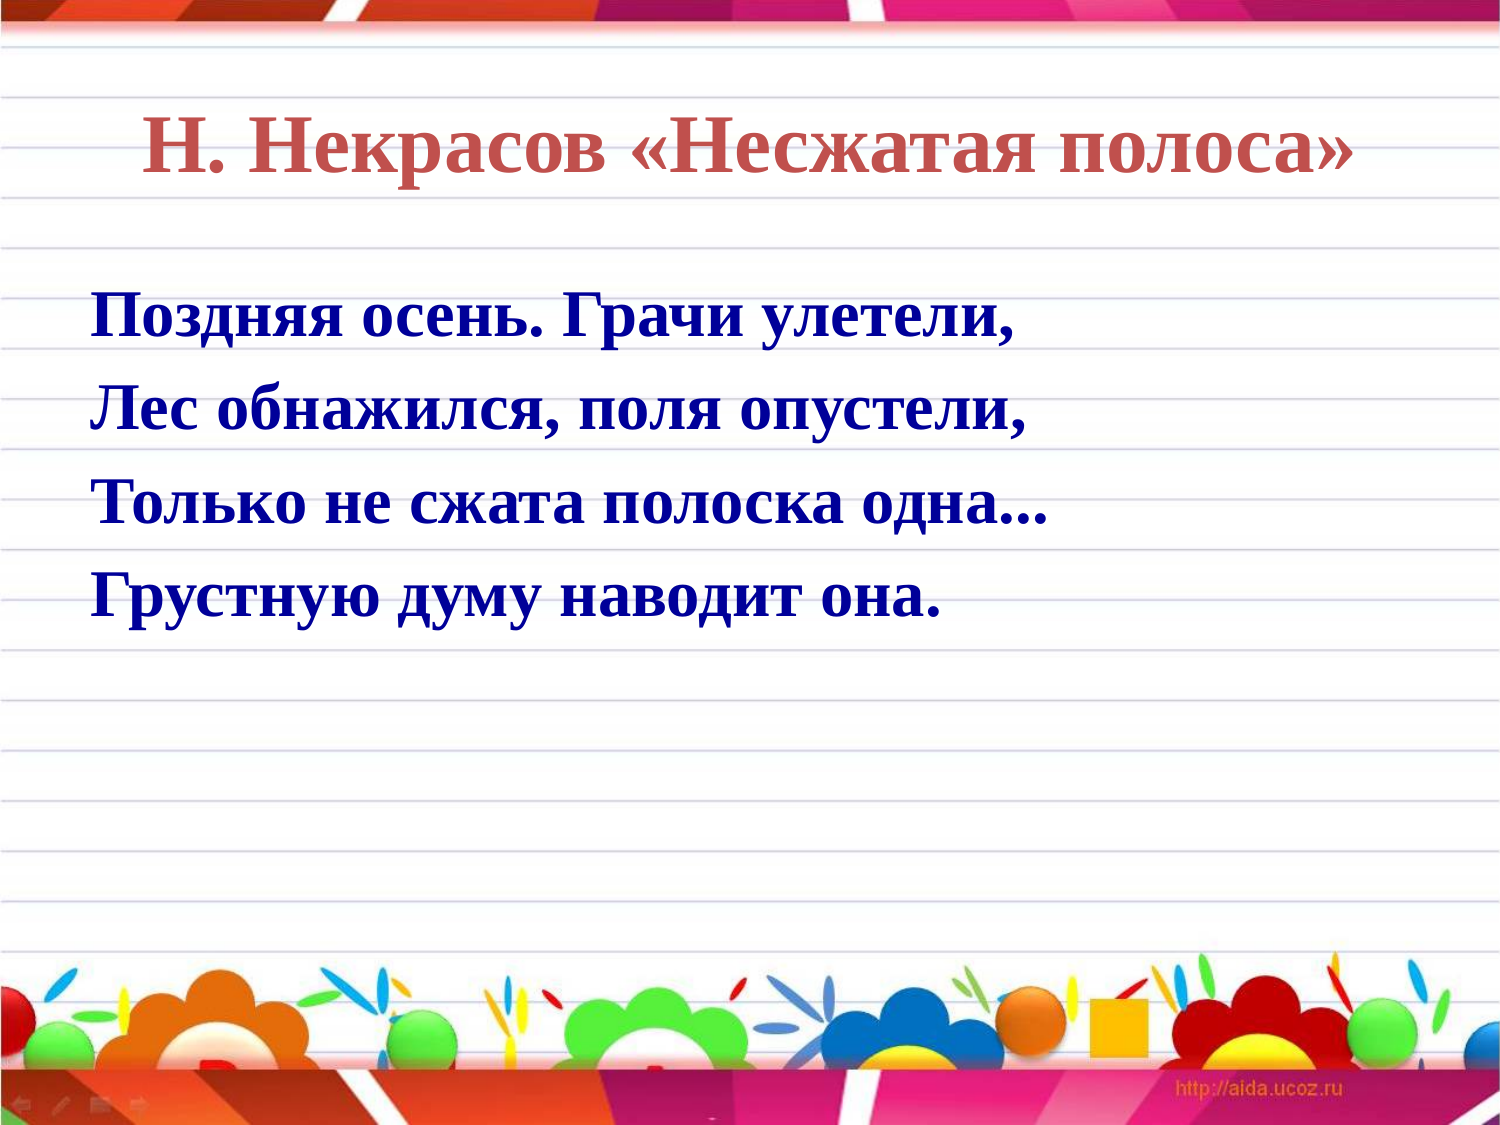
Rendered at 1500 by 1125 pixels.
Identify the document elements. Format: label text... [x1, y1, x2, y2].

title Н. Некрасов «Несжатая полоса» [74, 44, 1426, 233]
list Поздняя осень. Грачи улетели, Лес обнажился, поля опустели, Только не сжата полоска одна... Грустную думу наводит она. [74, 262, 1426, 1006]
picture [0, 0, 1500, 1125]
